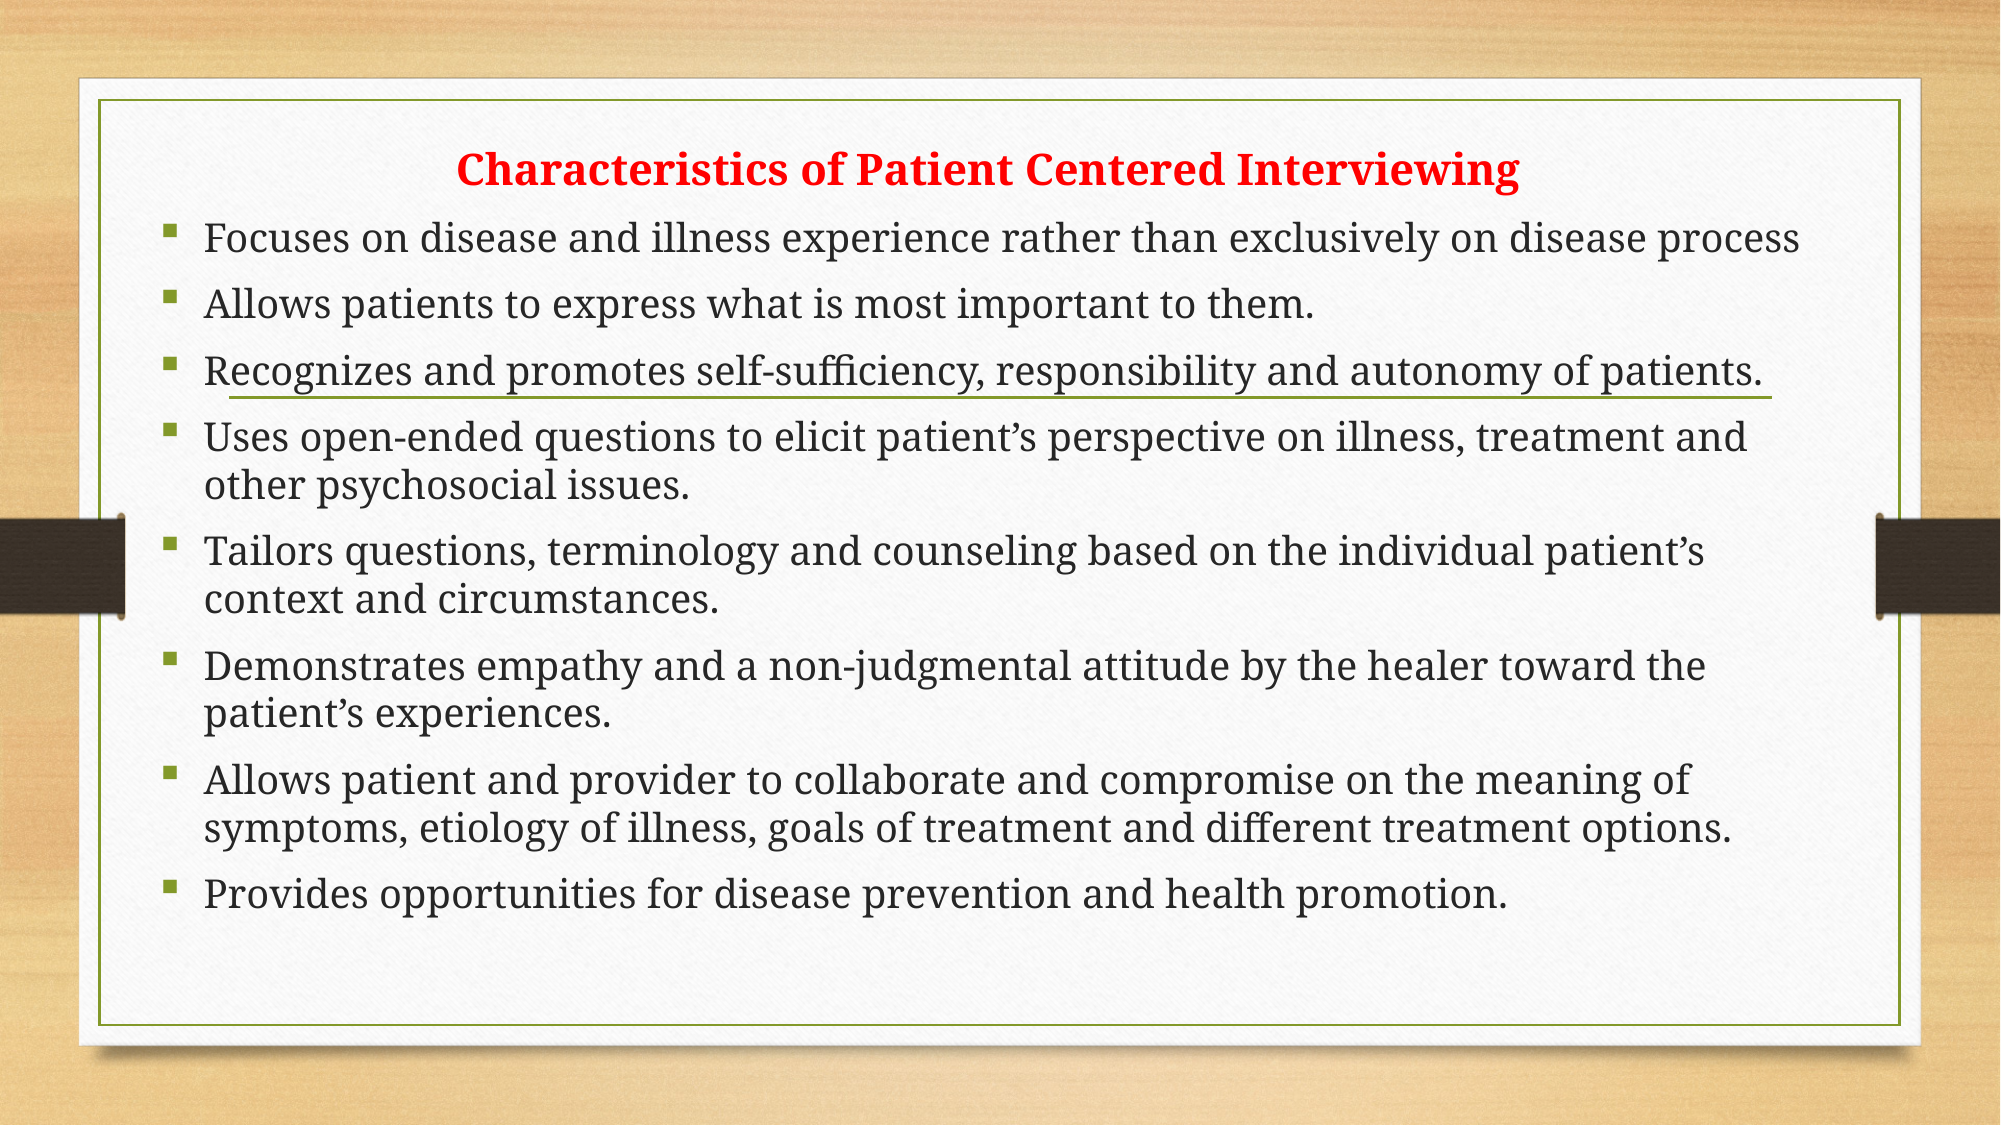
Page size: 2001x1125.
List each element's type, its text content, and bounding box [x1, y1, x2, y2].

list Characteristics of Patient Centered Interviewing Focuses on disease and illness experience rather than exclusively on disease process Allows patients to express what is most important to them. Recognizes and promotes self-sufficiency, responsibility and autonomy of patients. Uses open-ended questions to elicit patient’s perspective on illness, treatment and other psychosocial issues. Tailors questions, terminology and counseling based on the individual patient’s context and circumstances. Demonstrates empathy and a non-judgmental attitude by the healer toward the patient’s experiences. Allows patient and provider to collaborate and compromise on the meaning of symptoms, etiology of illness, goals of treatment and different treatment options. Provides opportunities for disease prevention and health promotion. [144, 133, 1833, 964]
picture [0, 0, 2001, 1125]
